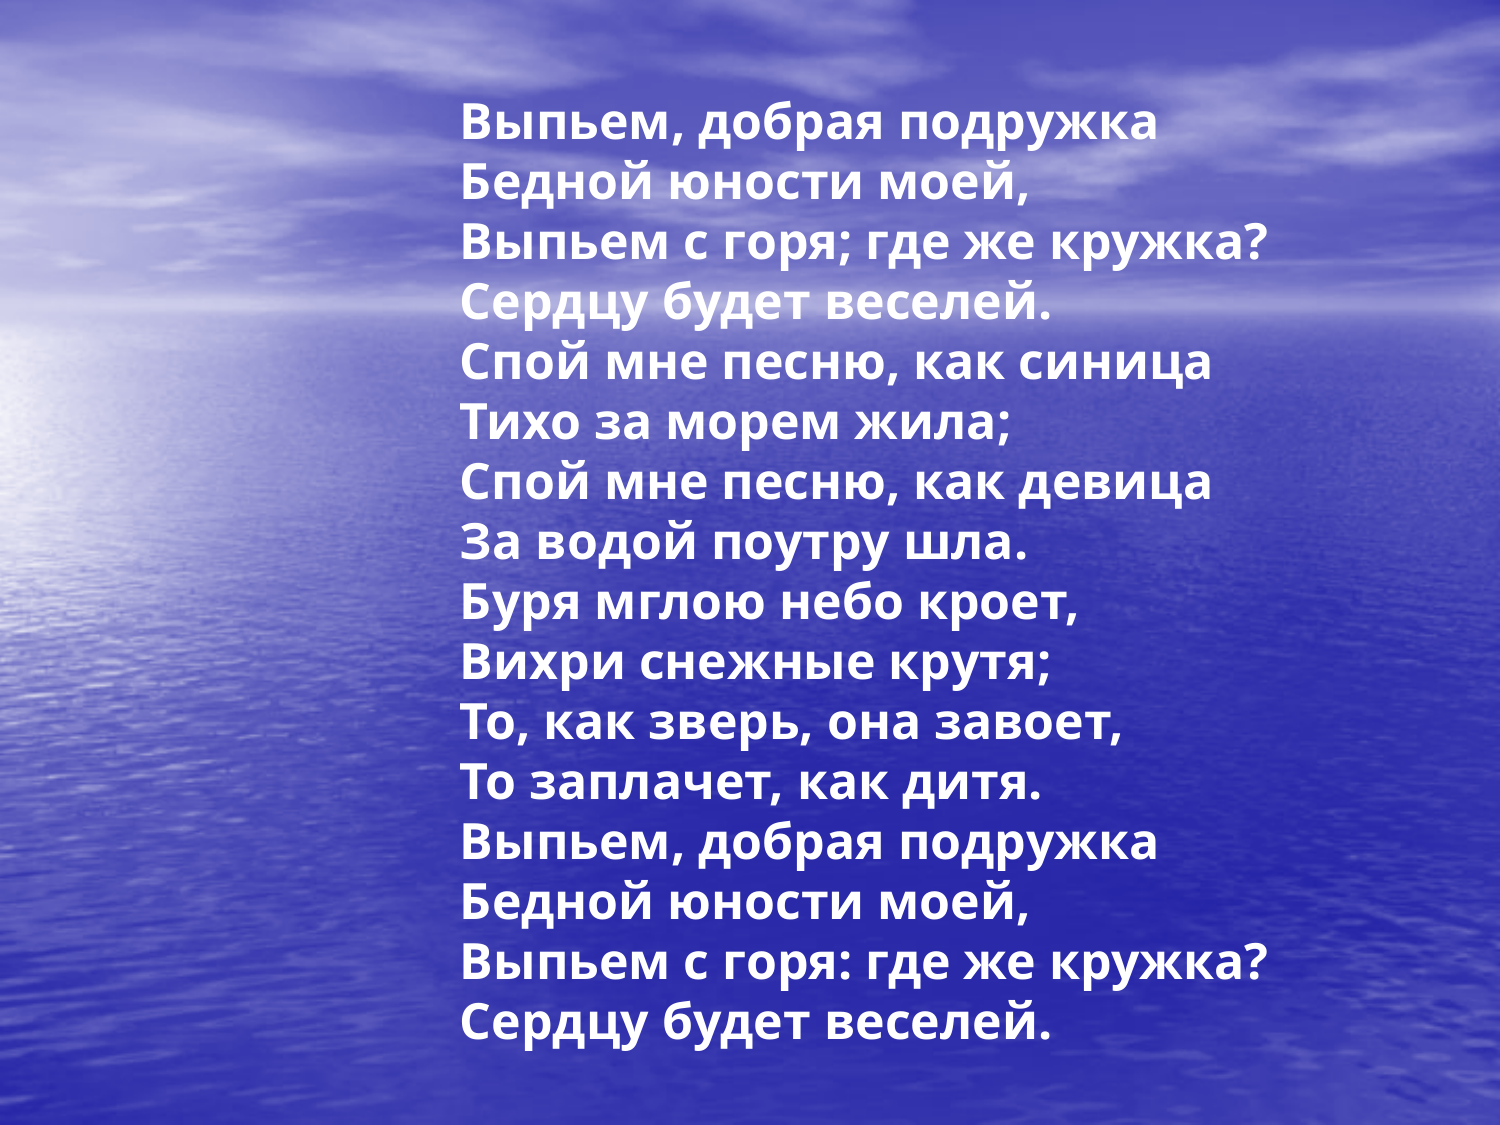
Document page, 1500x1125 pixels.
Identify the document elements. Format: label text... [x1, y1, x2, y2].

text_box Выпьем, добрая подружка Бедной юности моей, Выпьем с горя; где же кружка? Сердцу будет веселей. Спой мне песню, как синица Тихо за морем жила; Спой мне песню, как девица За водой поутру шла. Буря мглою небо кроет, Вихри снежные крутя; То, как зверь, она завоет, То заплачет, как дитя. Выпьем, добрая подружка Бедной юности моей, Выпьем с горя: где же кружка? Сердцу будет веселей. [445, 81, 1301, 1057]
